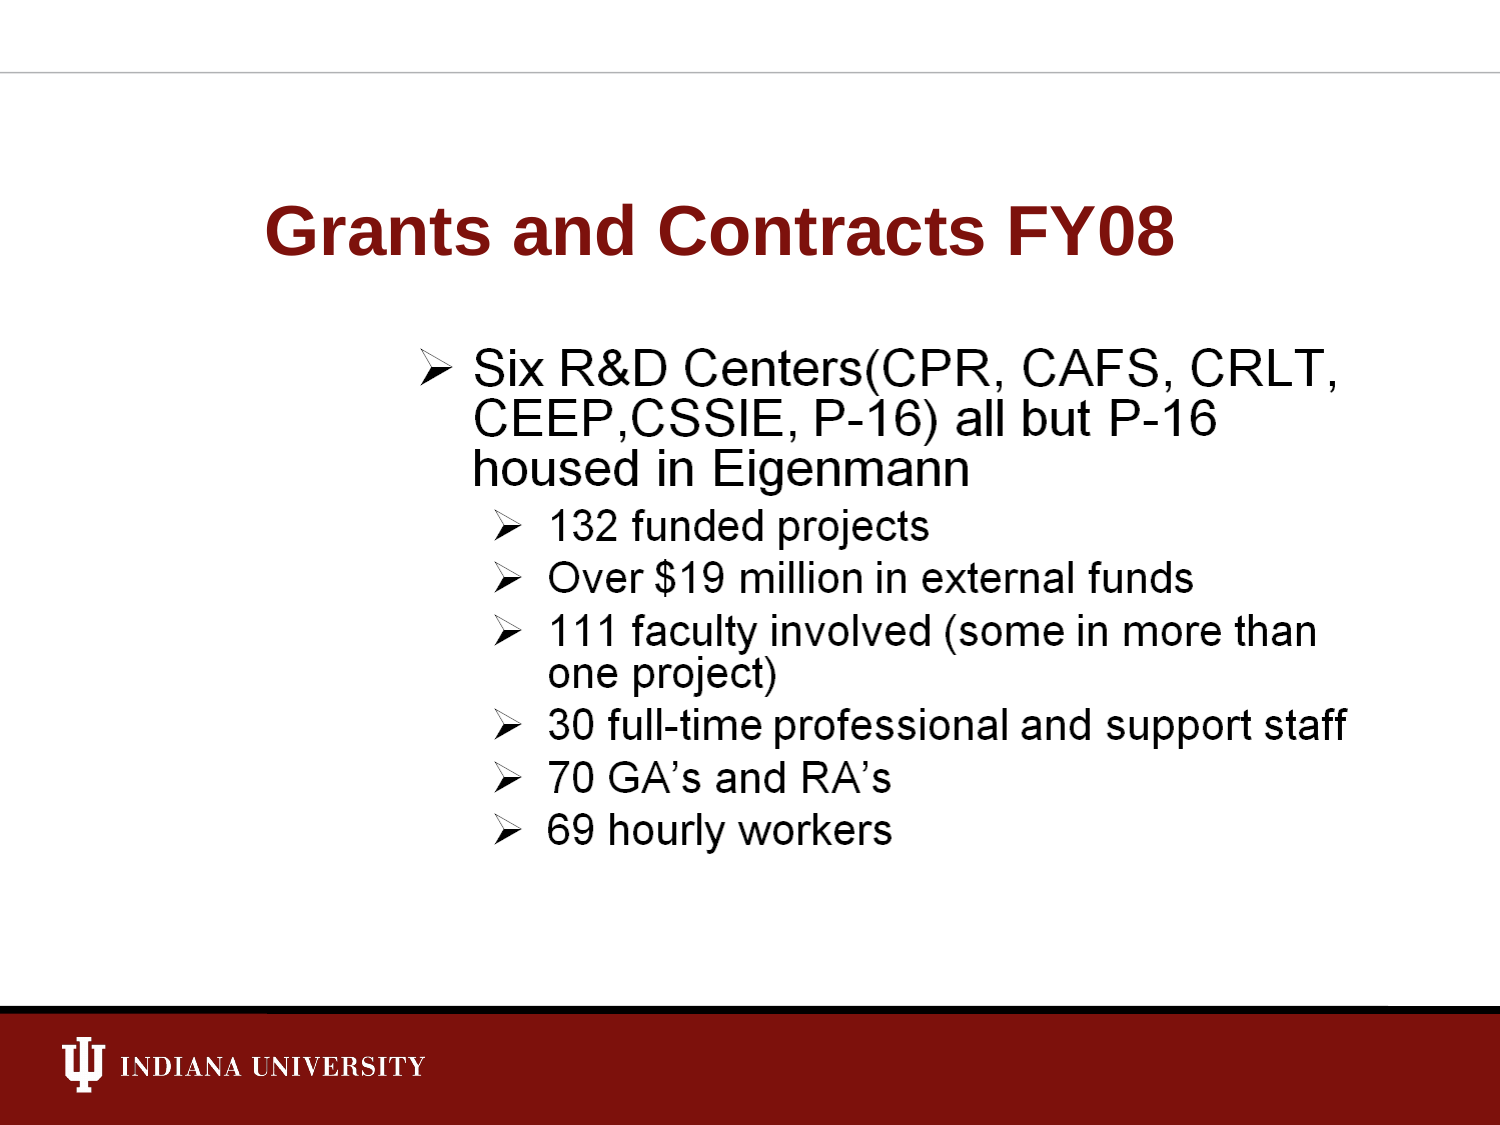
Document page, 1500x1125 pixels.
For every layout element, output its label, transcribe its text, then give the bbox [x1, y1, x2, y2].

title Grants and Contracts FY08 [249, 132, 1417, 321]
picture [62, 1037, 425, 1098]
picture [386, 319, 1411, 934]
